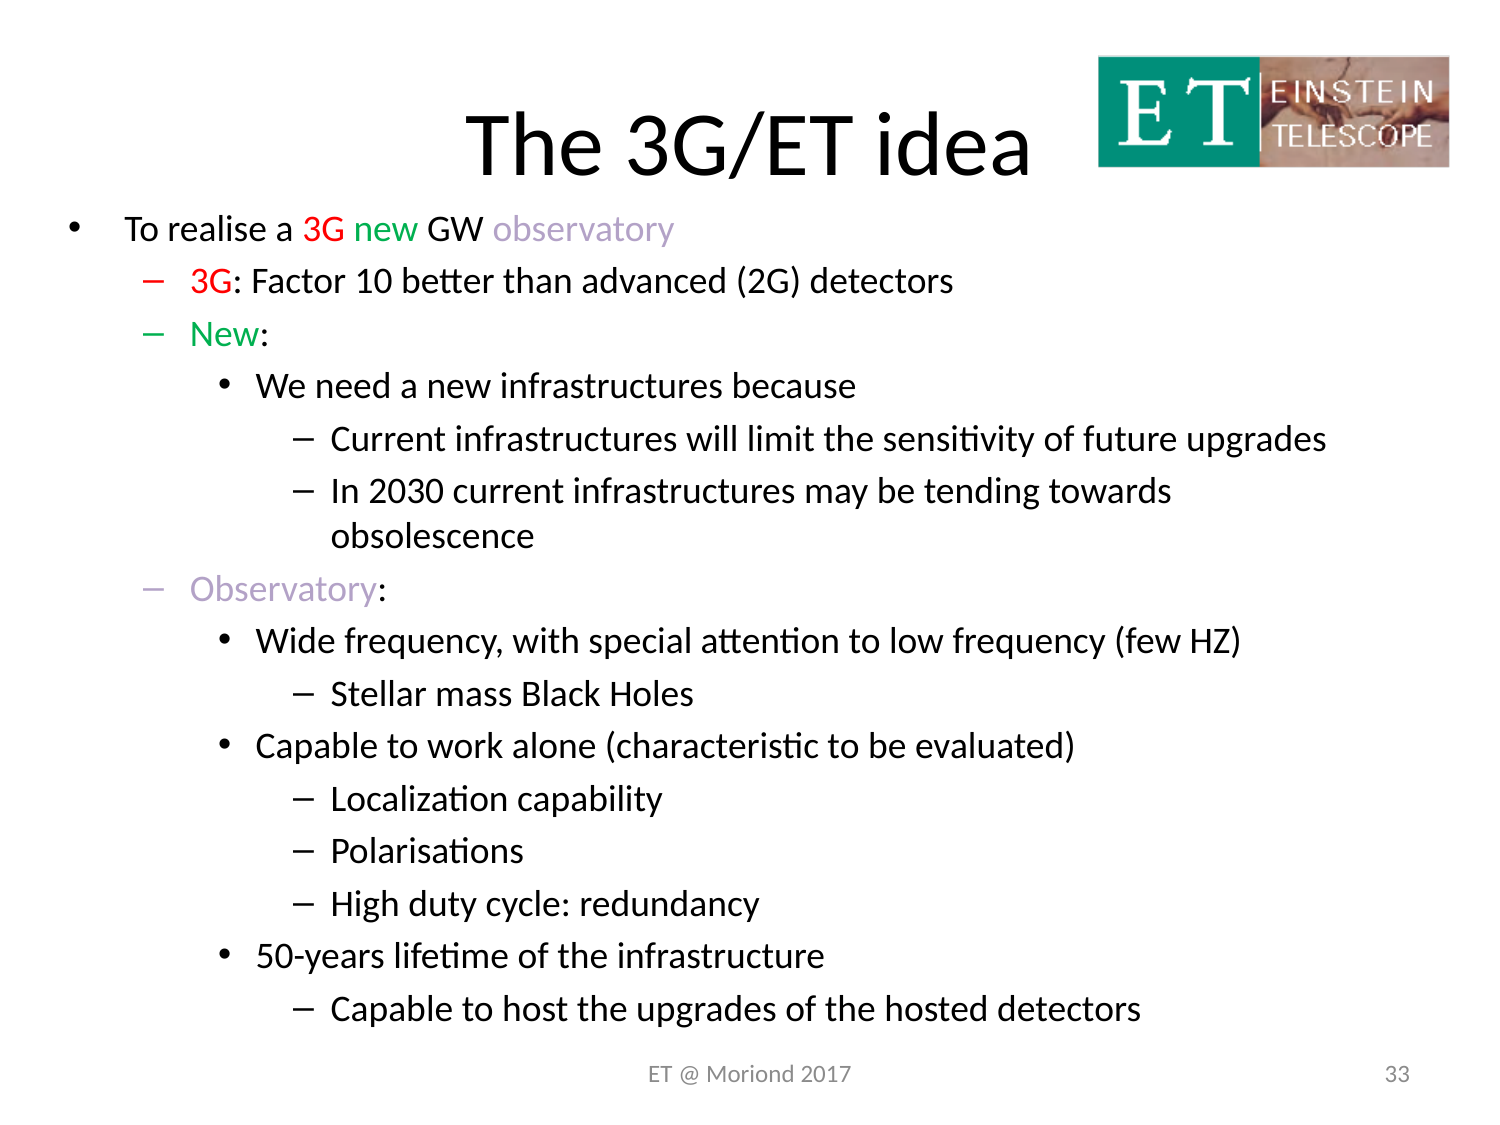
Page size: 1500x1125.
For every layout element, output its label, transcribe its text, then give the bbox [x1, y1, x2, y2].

picture [1097, 54, 1451, 169]
footer ET @ Moriond 2017 [512, 1042, 988, 1103]
title The 3G/ET idea [75, 45, 1425, 233]
list To realise a 3G new GW observatory 3G: Factor 10 better than advanced (2G) detectors New: We need a new infrastructures because Current infrastructures will limit the sensitivity of future upgrades In 2030 current infrastructures may be tending towards obsolescence Observatory: Wide frequency, with special attention to low frequency (few HZ) Stellar mass Black Holes Capable to work alone (characteristic to be evaluated) Localization capability Polarisations High duty cycle: redundancy 50-years lifetime of the infrastructure Capable to host the upgrades of the hosted detectors [53, 196, 1401, 971]
slide_number 33 [1074, 1042, 1425, 1103]
